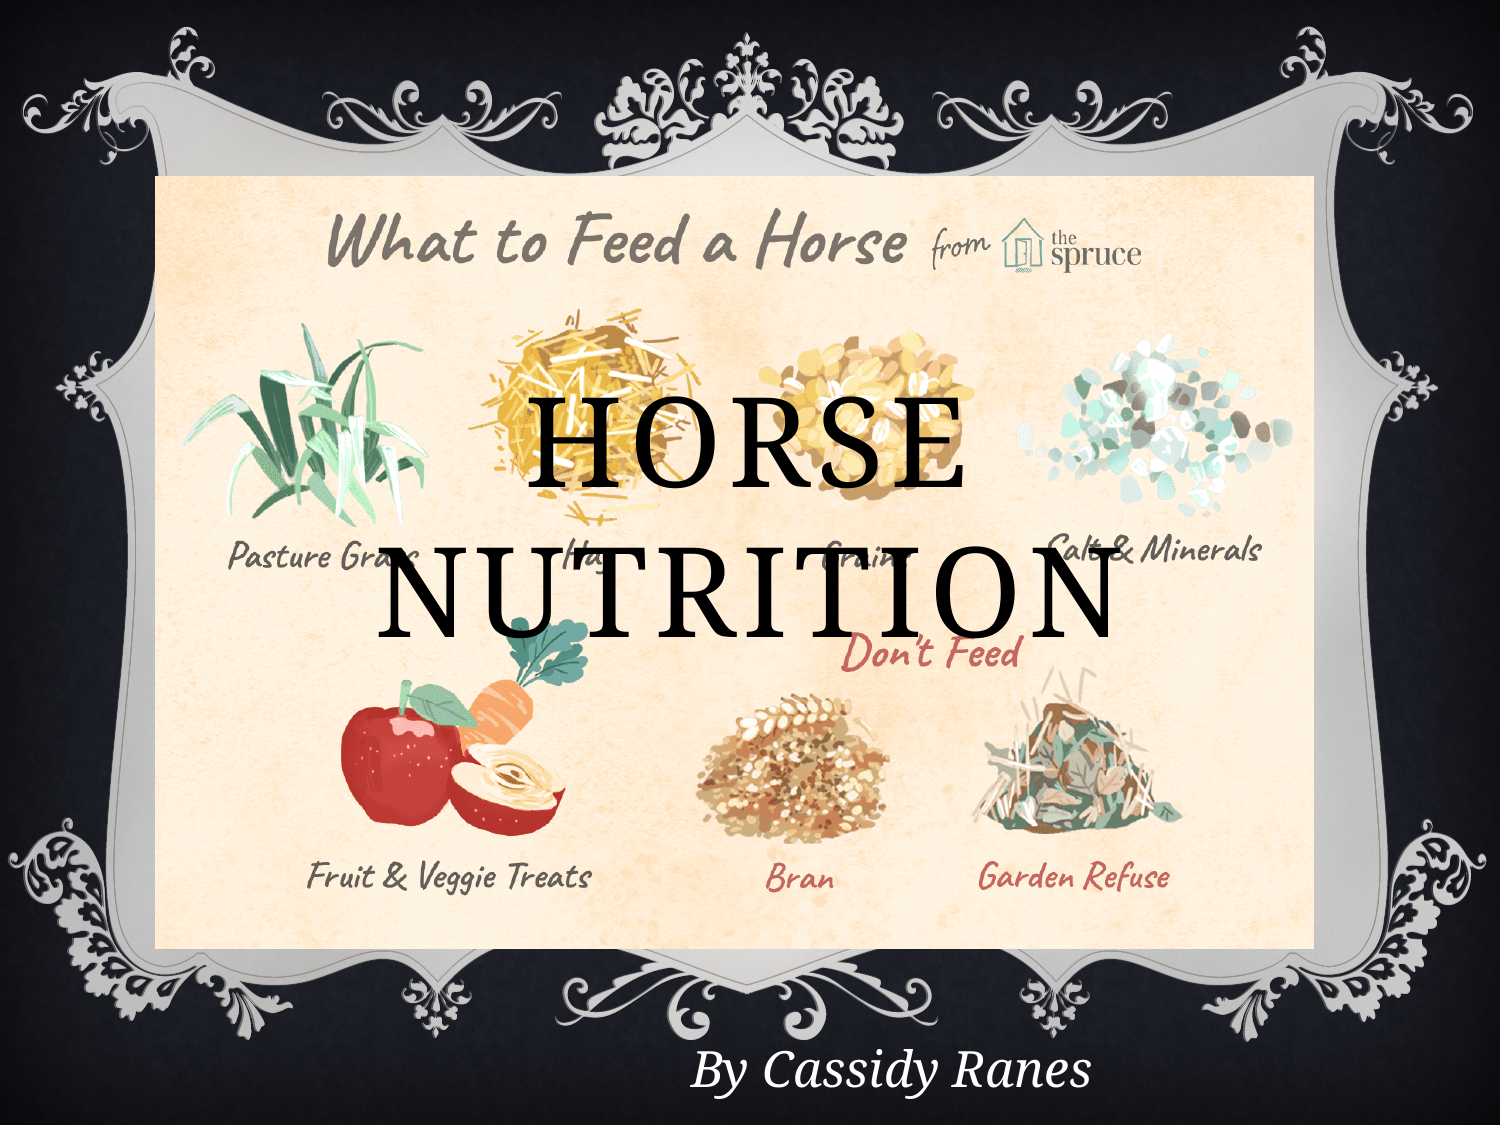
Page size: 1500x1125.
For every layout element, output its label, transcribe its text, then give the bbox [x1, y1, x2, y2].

picture [0, 0, 1500, 1125]
subtitle By Cassidy Ranes [373, 999, 1424, 1125]
